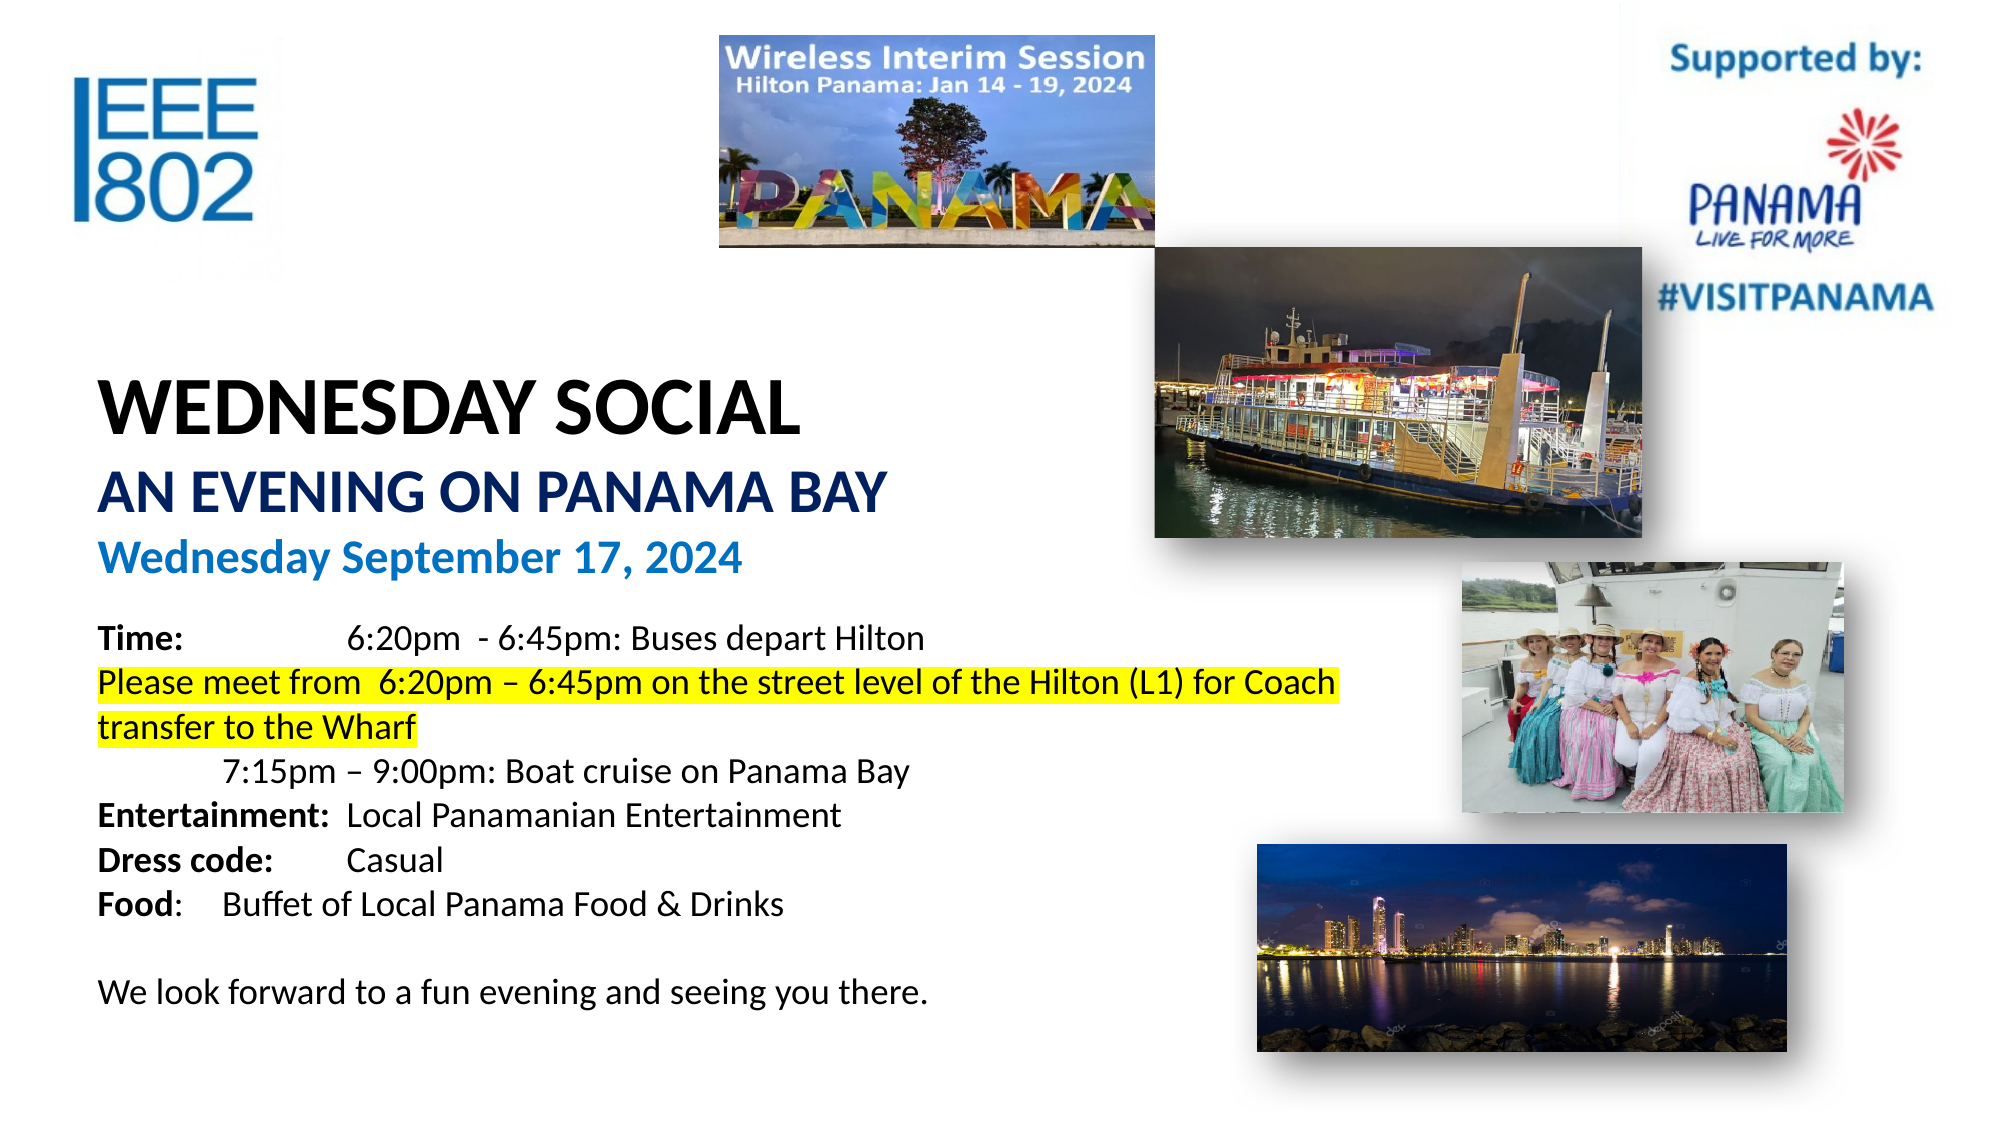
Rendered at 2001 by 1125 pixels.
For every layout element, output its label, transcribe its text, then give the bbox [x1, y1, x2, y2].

picture [1462, 562, 1844, 813]
picture [31, 35, 284, 283]
title WEDNESDAY SOCIAL AN EVENING ON PANAMA BAY Wednesday September 17, 2024 Time: 6:20pm - 6:45pm: Buses depart Hilton Please meet from 6:20pm – 6:45pm on the street level of the Hilton (L1) for Coach transfer to the Wharf 7:15pm – 9:00pm: Boat cruise on Panama Bay Entertainment: Local Panamanian Entertainment Dress code: Casual Food: Buffet of Local Panama Food & Drinks We look forward to a fun evening and seeing you there. [82, 333, 1410, 1028]
picture [719, 2, 1984, 538]
picture [1257, 844, 1787, 1052]
